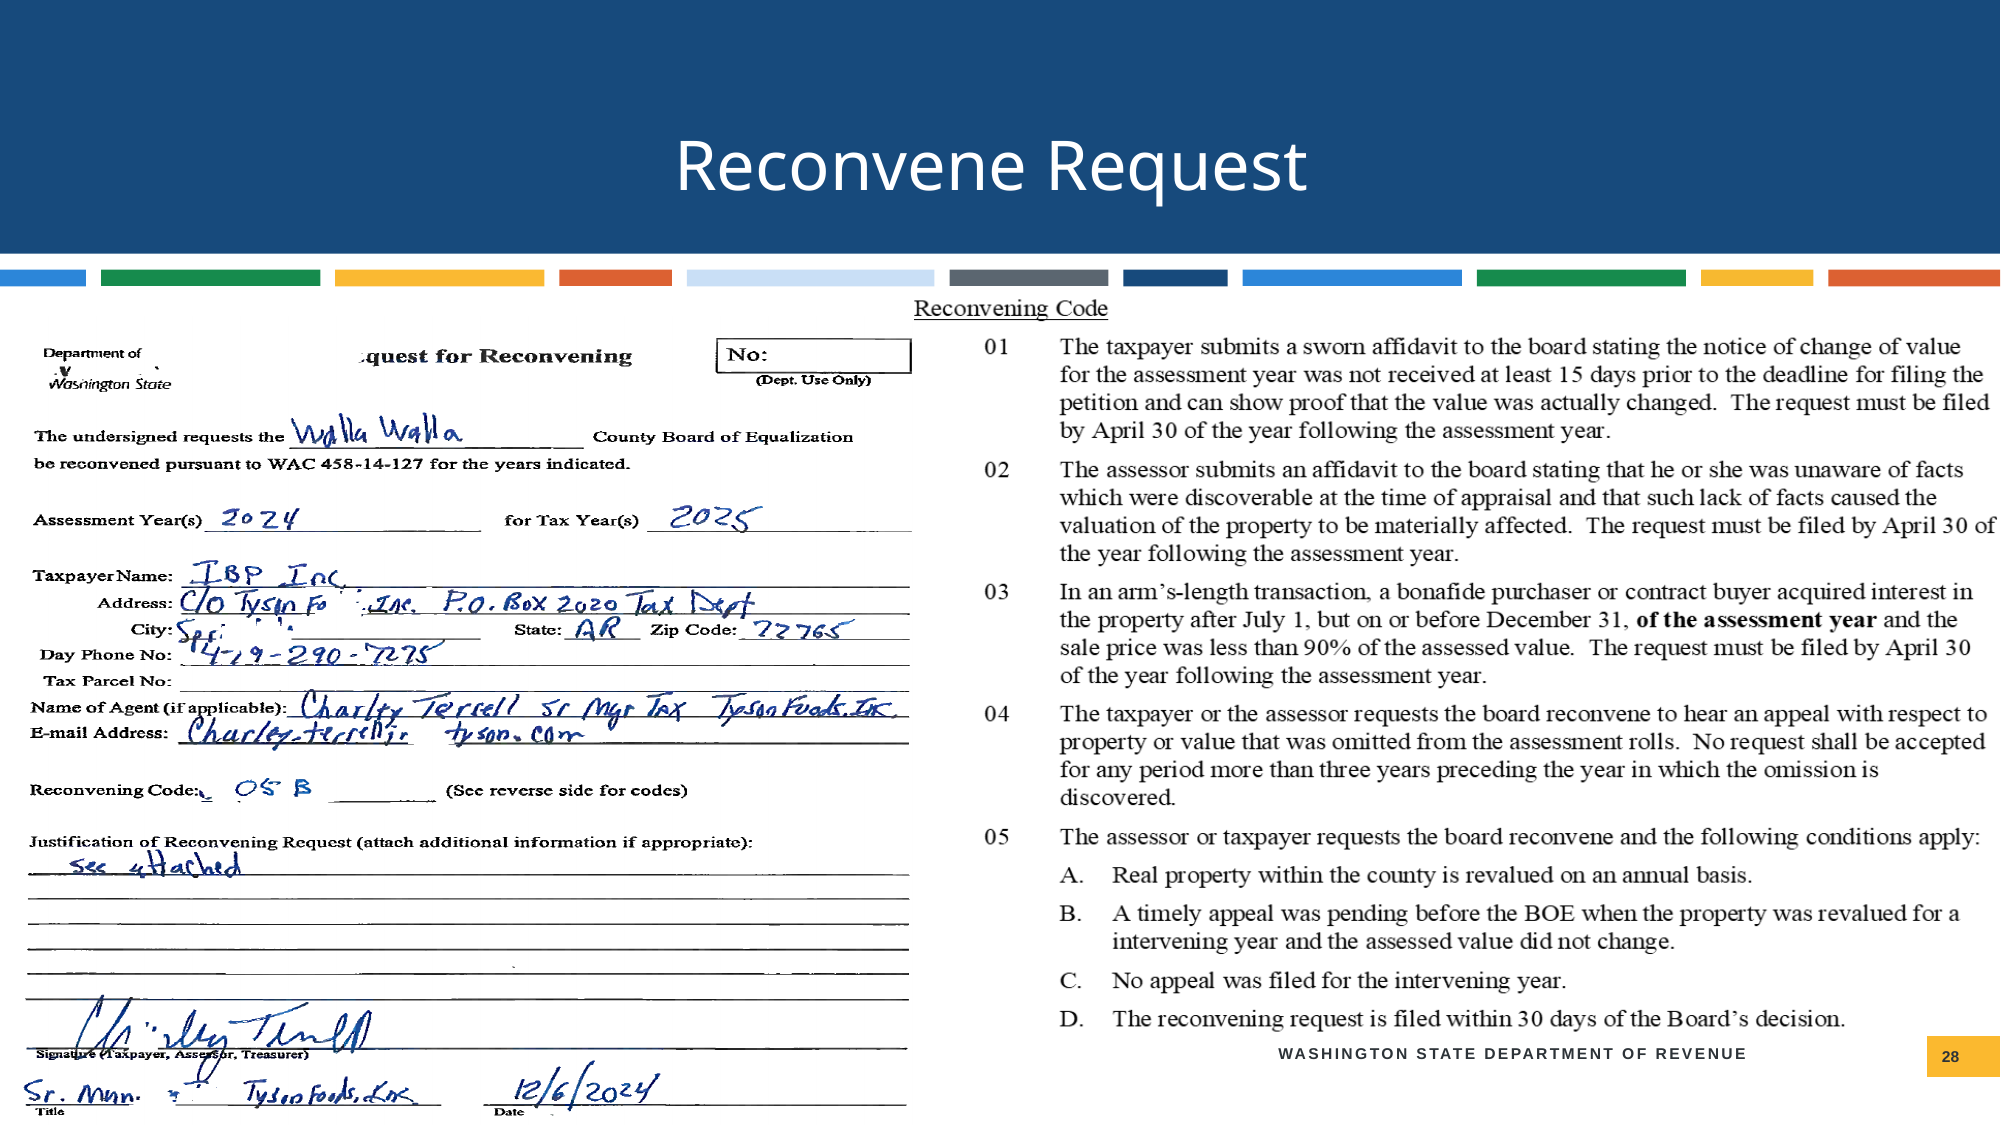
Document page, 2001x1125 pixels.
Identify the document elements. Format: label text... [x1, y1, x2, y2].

title Reconvene Request [137, 59, 1863, 278]
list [0, 316, 913, 1125]
picture [914, 287, 2000, 1044]
